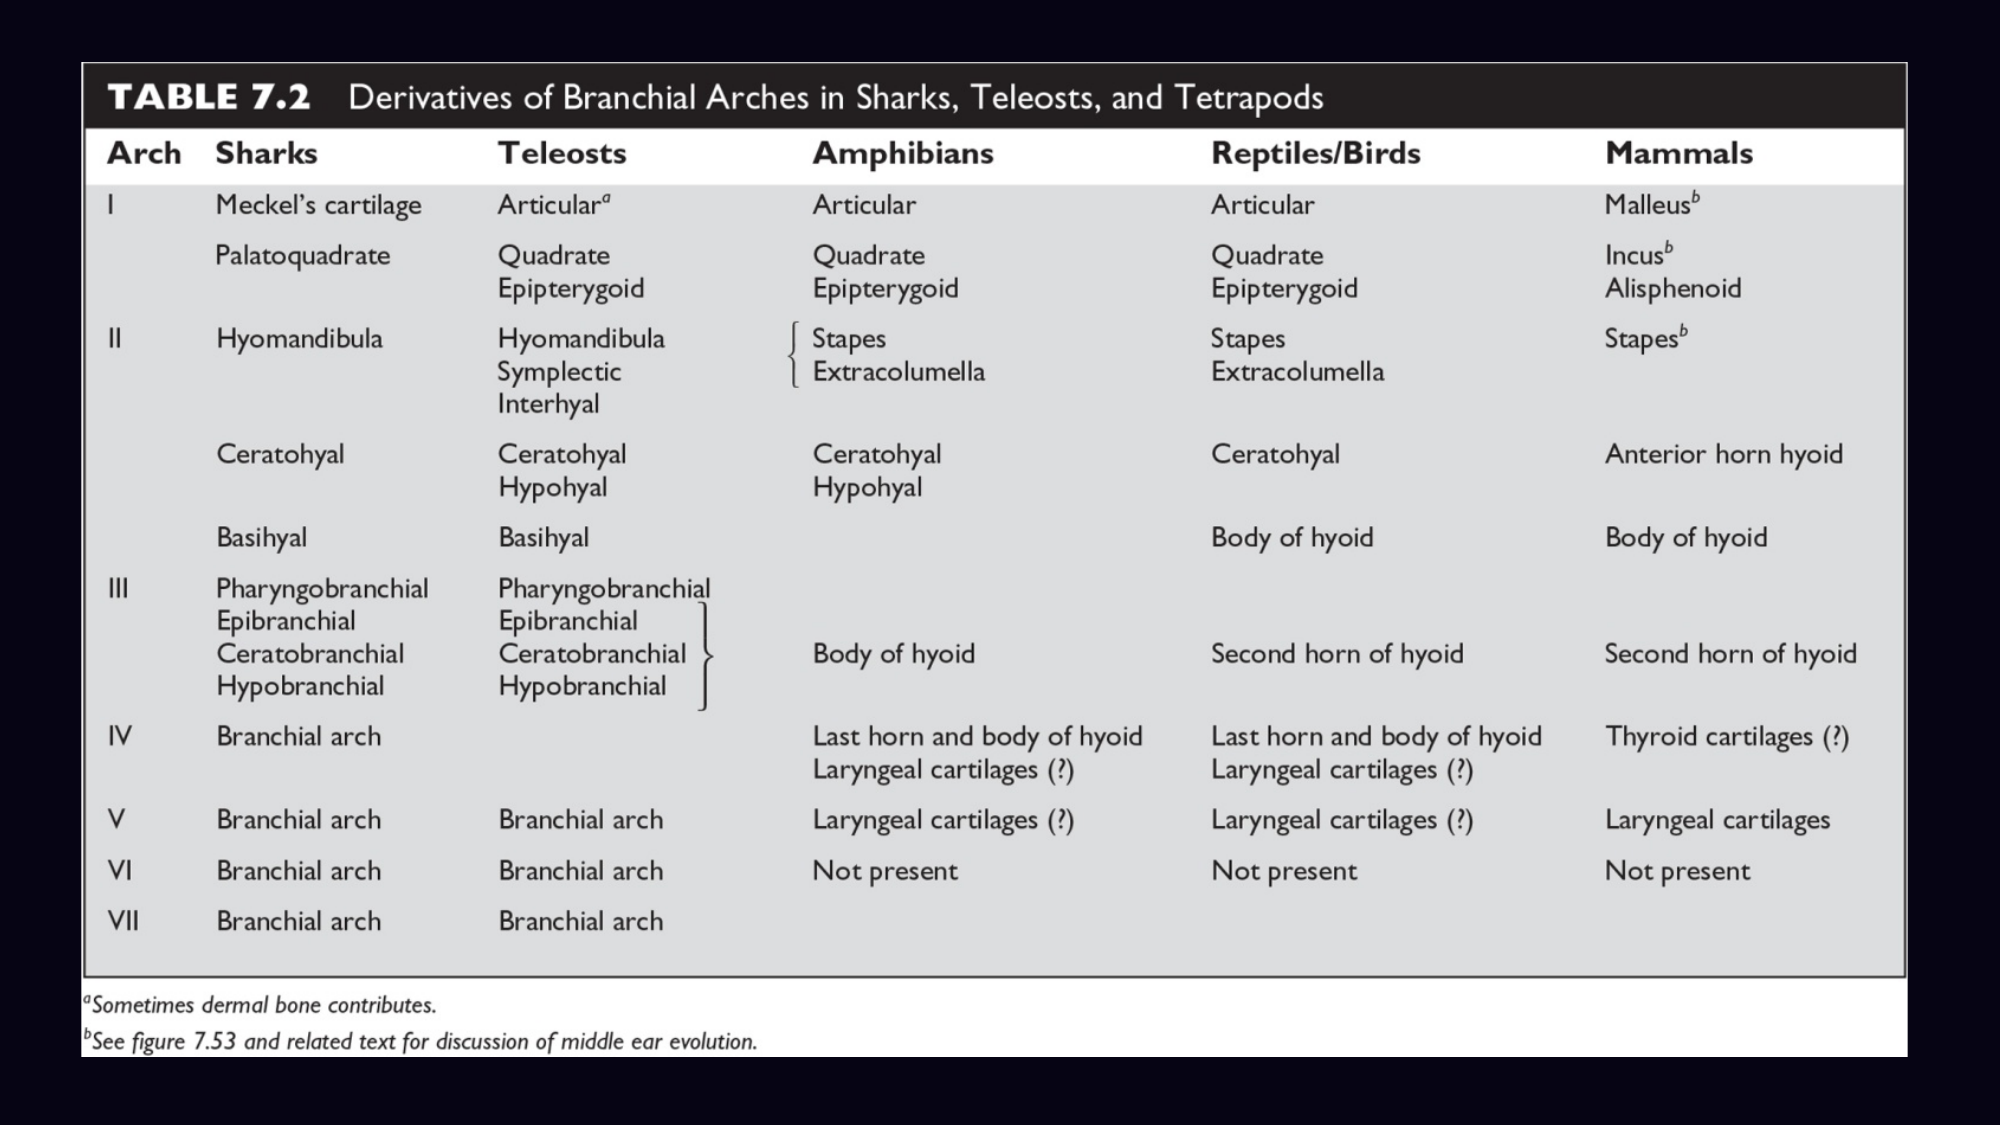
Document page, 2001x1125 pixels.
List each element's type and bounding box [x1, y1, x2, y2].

picture [81, 62, 1908, 1057]
